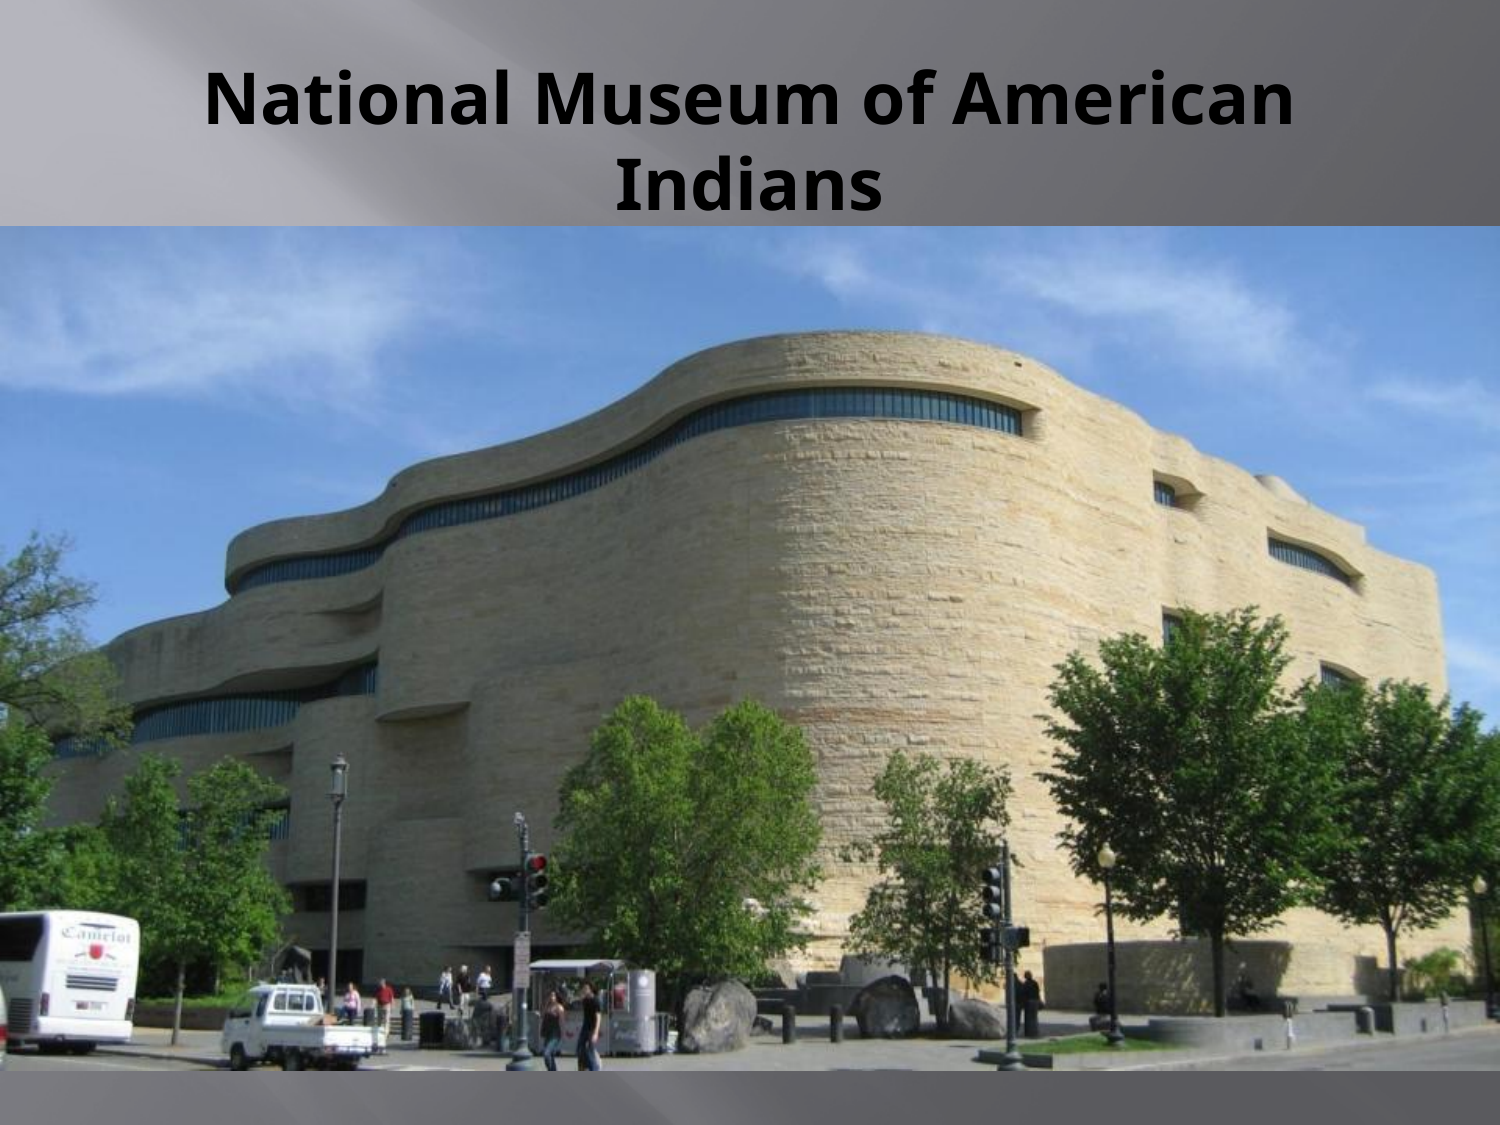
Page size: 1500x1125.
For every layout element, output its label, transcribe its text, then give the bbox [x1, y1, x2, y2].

title National Museum of American Indians [75, 45, 1425, 226]
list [0, 226, 1500, 1071]
